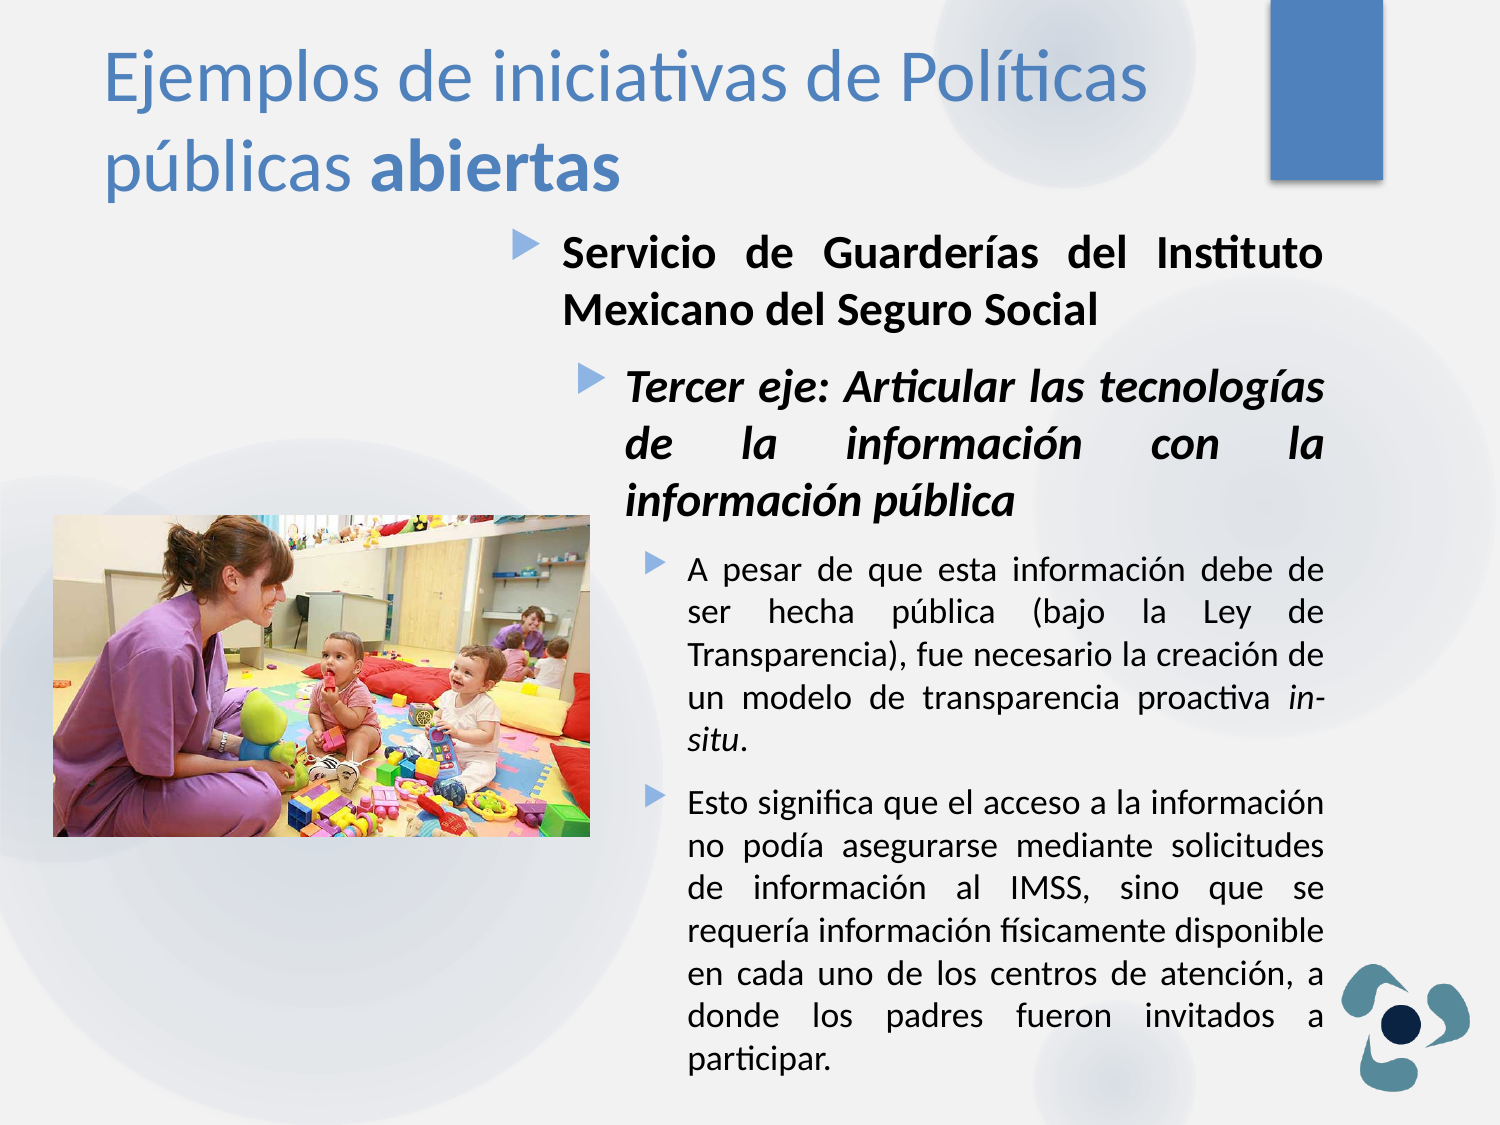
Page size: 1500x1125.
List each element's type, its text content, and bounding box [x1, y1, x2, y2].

picture [52, 514, 590, 838]
list Servicio de Guarderías del Instituto Mexicano del Seguro Social Tercer eje: Articular las tecnologías de la información con la información pública A pesar de que esta información debe de ser hecha pública (bajo la Ley de Transparencia), fue necesario la creación de un modelo de transparencia proactiva in-situ. Esto significa que el acceso a la información no podía asegurarse mediante solicitudes de información al IMSS, sino que se requería información físicamente disponible en cada uno de los centros de atención, a donde los padres fueron invitados a participar. [494, 213, 1341, 1087]
picture [1340, 962, 1471, 1093]
title Ejemplos de iniciativas de Políticas públicas abiertas [88, 19, 1246, 249]
